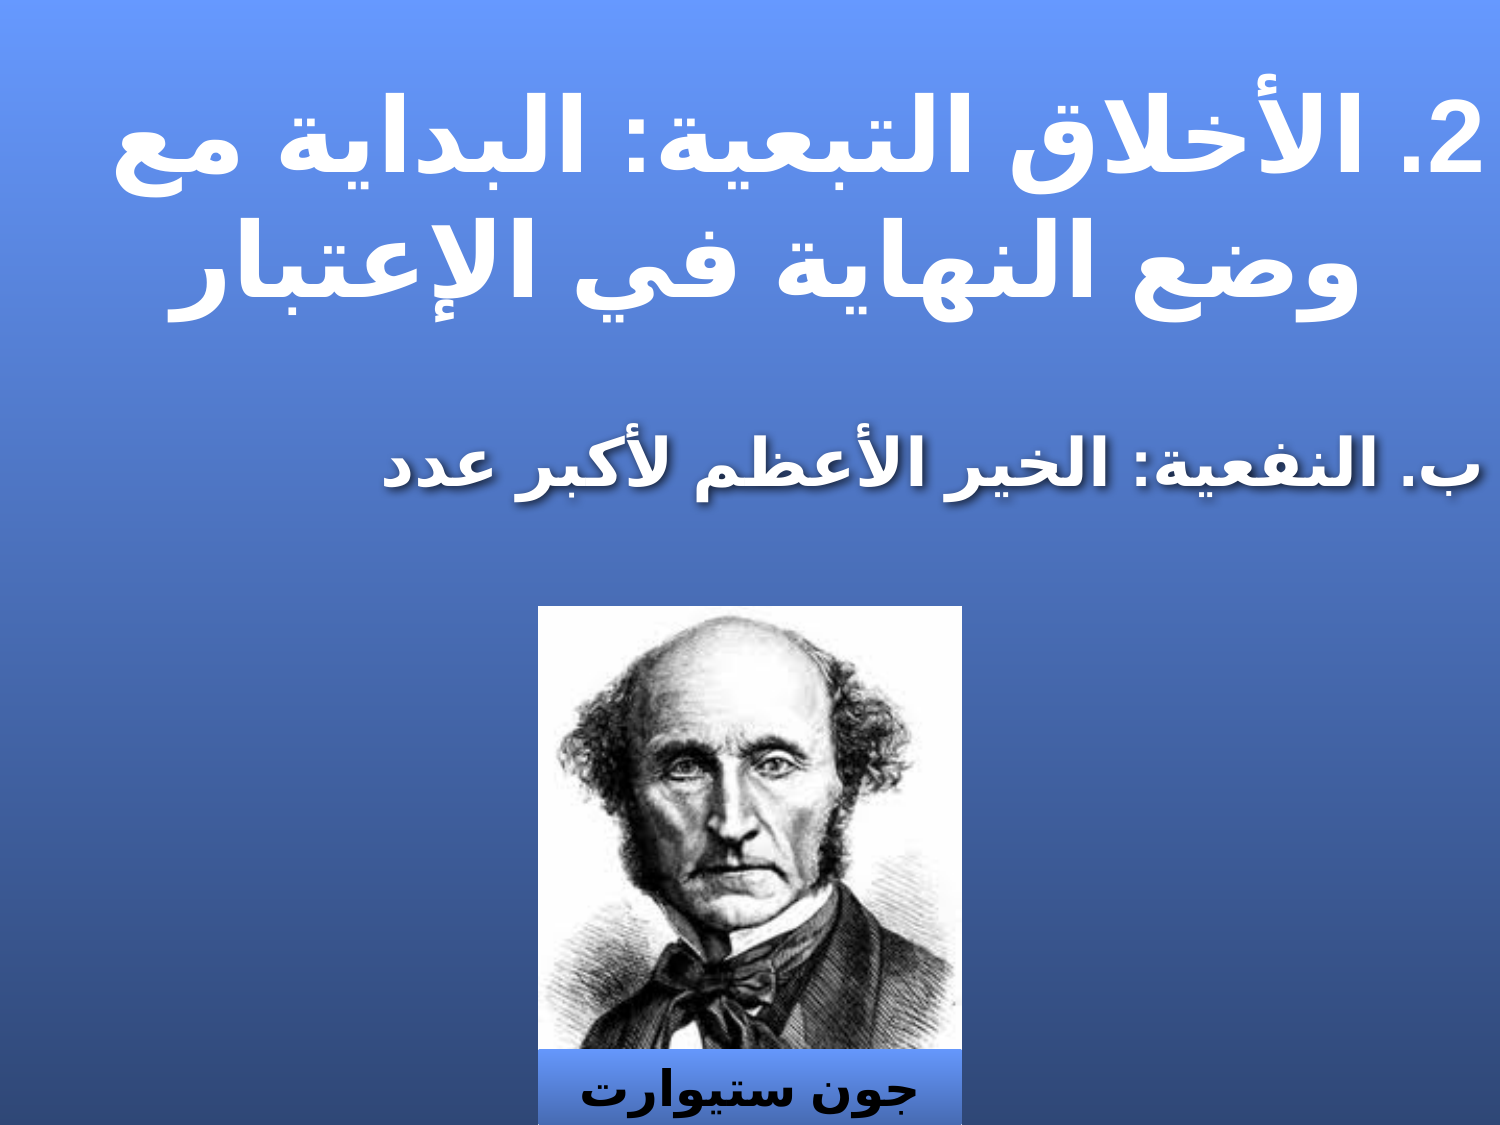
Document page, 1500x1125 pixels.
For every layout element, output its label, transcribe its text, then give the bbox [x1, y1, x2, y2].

text_box 2. الأخلاق التبعية: البداية مع وضع النهاية في الإعتبار [0, 24, 1500, 363]
text_box ب. النفعية: الخير الأعظم لأكبر عدد [24, 412, 1500, 508]
picture [538, 605, 962, 1125]
